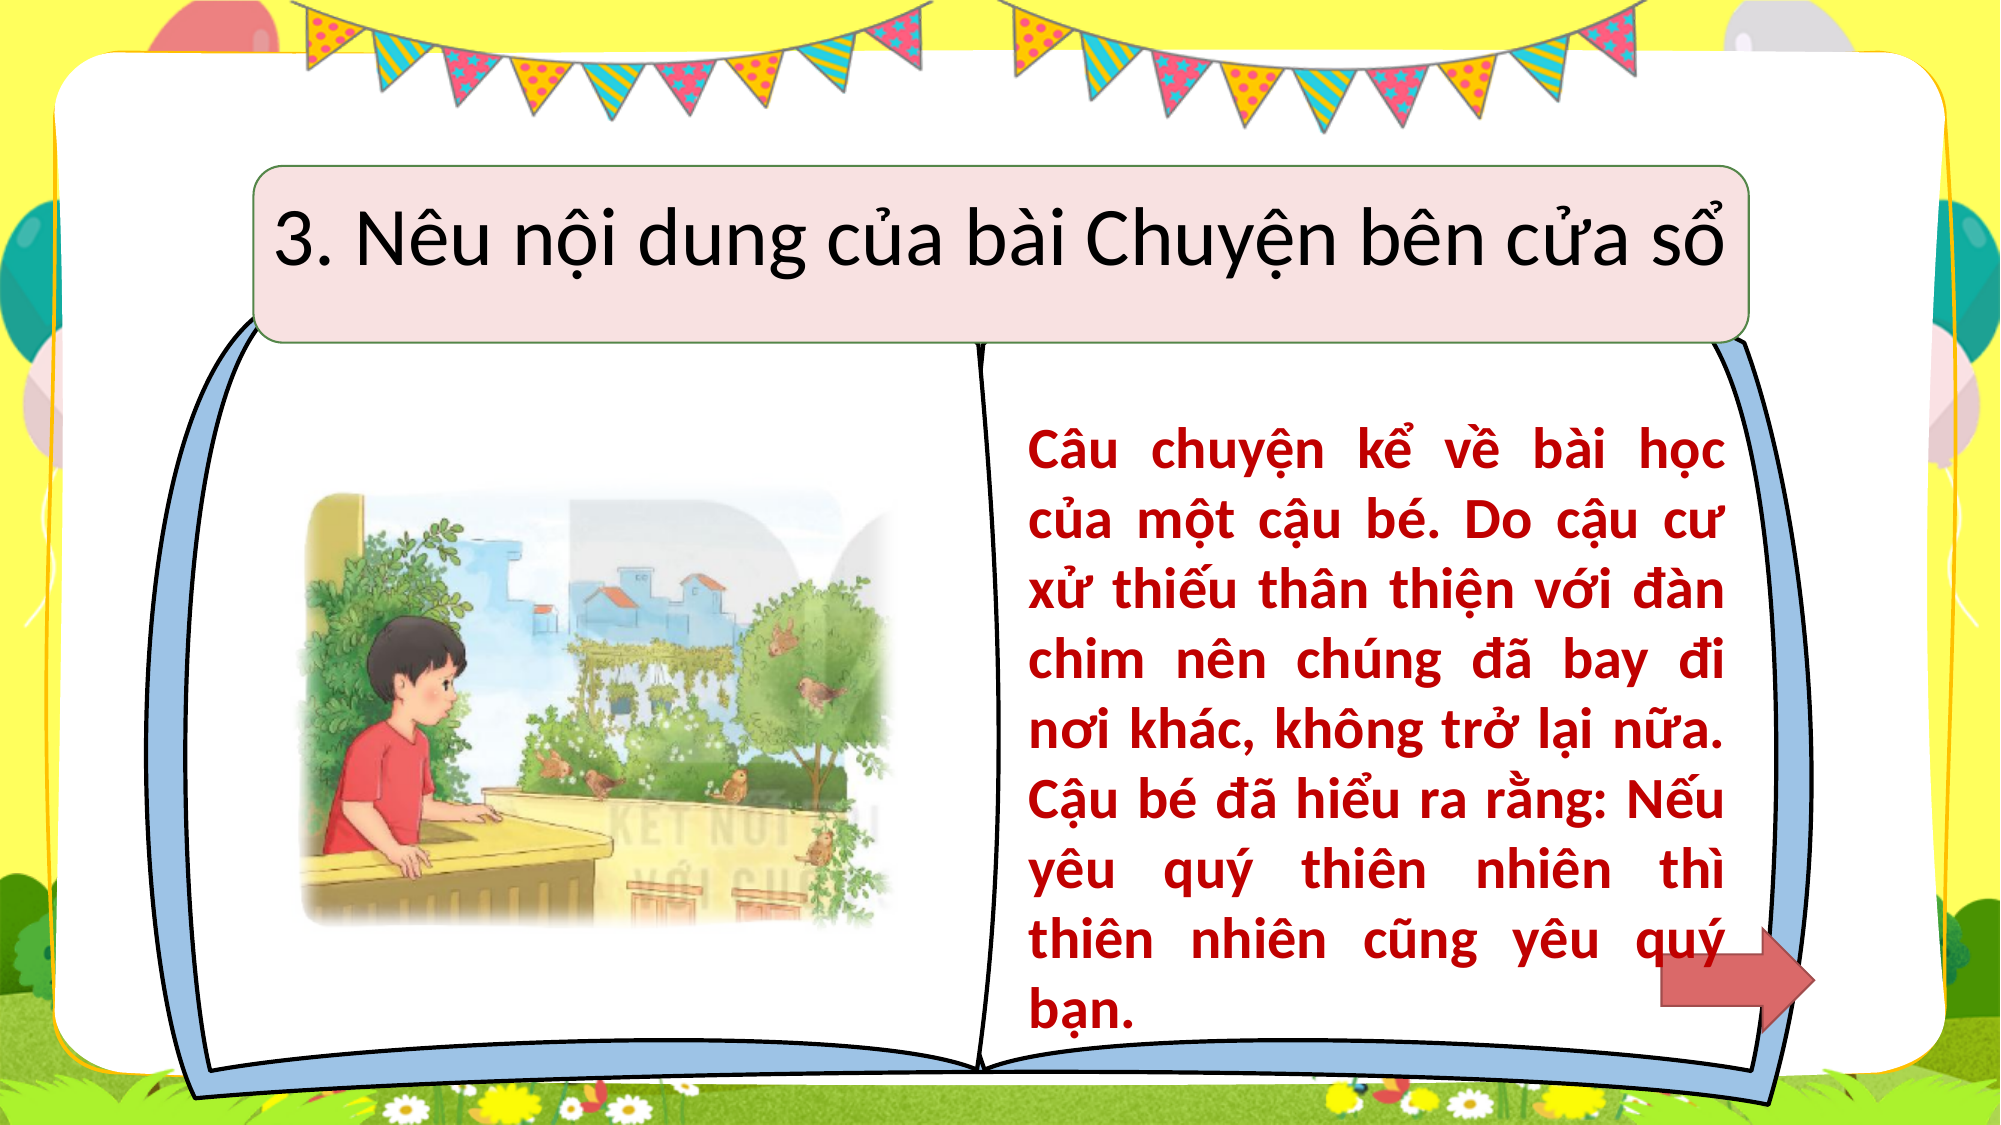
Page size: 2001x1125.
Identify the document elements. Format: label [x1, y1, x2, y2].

text_box [145, 254, 1812, 1105]
text_box [221, 165, 1779, 343]
picture [0, 0, 2000, 1125]
